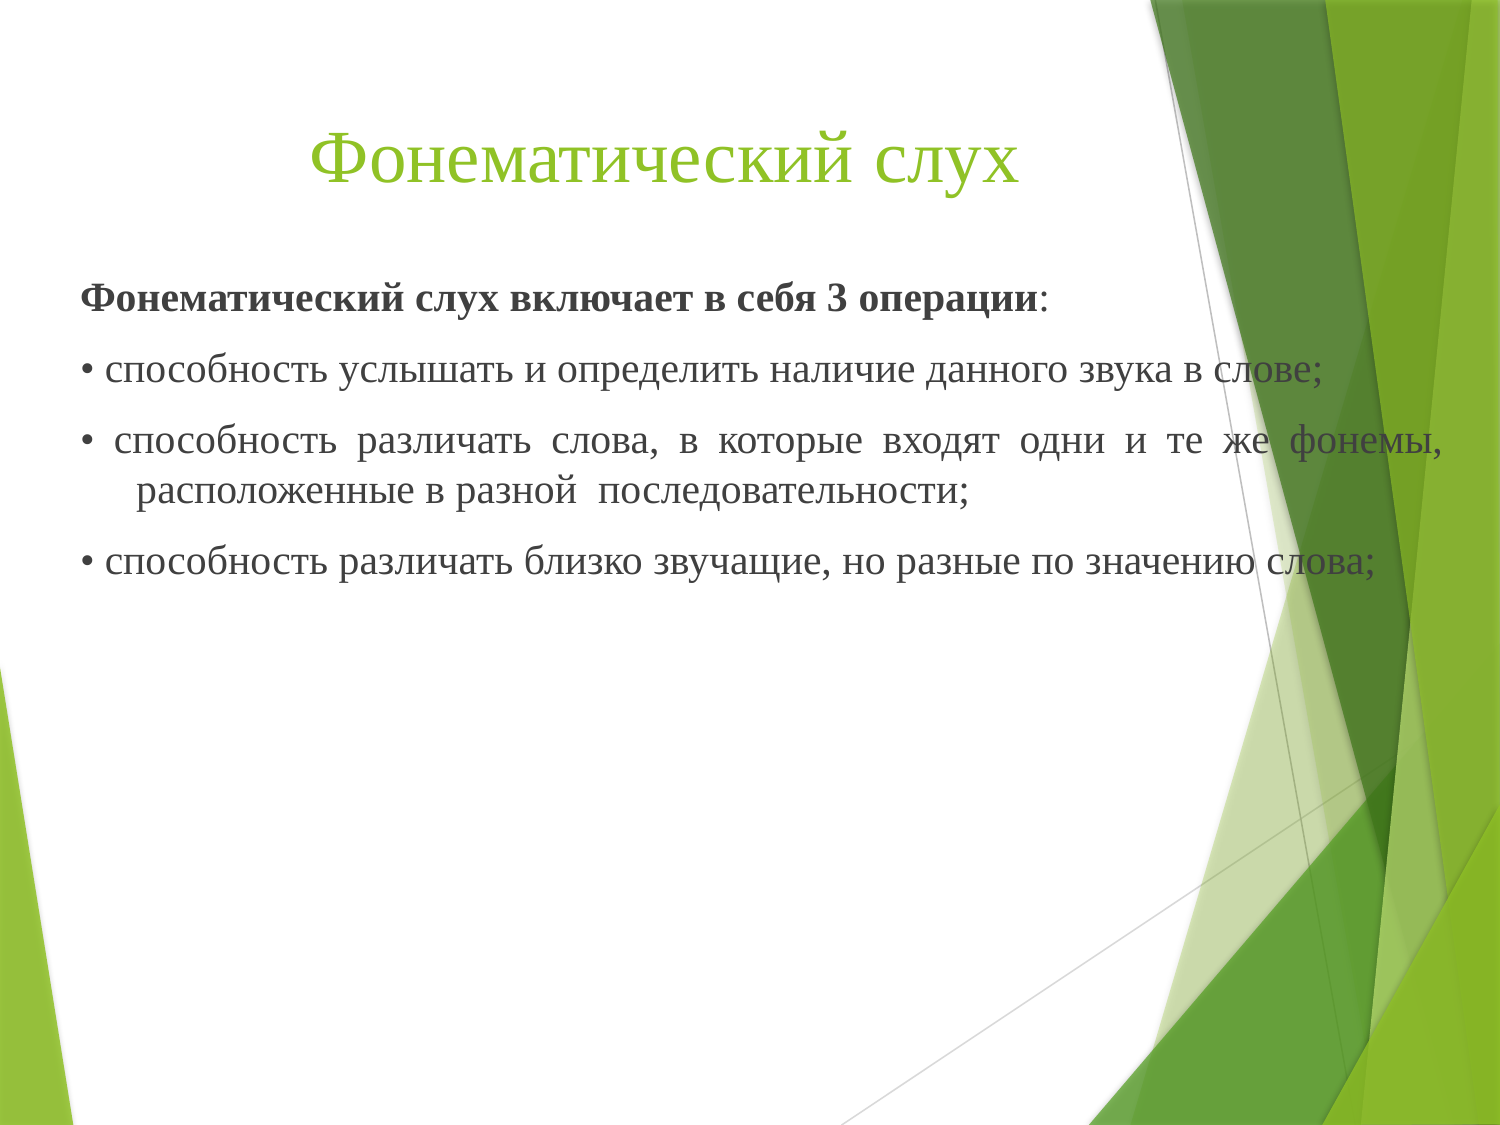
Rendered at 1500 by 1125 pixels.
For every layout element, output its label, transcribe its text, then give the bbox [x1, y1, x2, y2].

list Фонематический слух включает в себя 3 операции: • способность услышать и определить наличие данного звука в слове; • способность различать слова, в которые входят одни и те же фонемы, расположенные в разной последовательности; • способность различать близко звучащие, но разные по значению слова; [64, 262, 1459, 1000]
title Фонематический слух [99, 99, 1142, 262]
